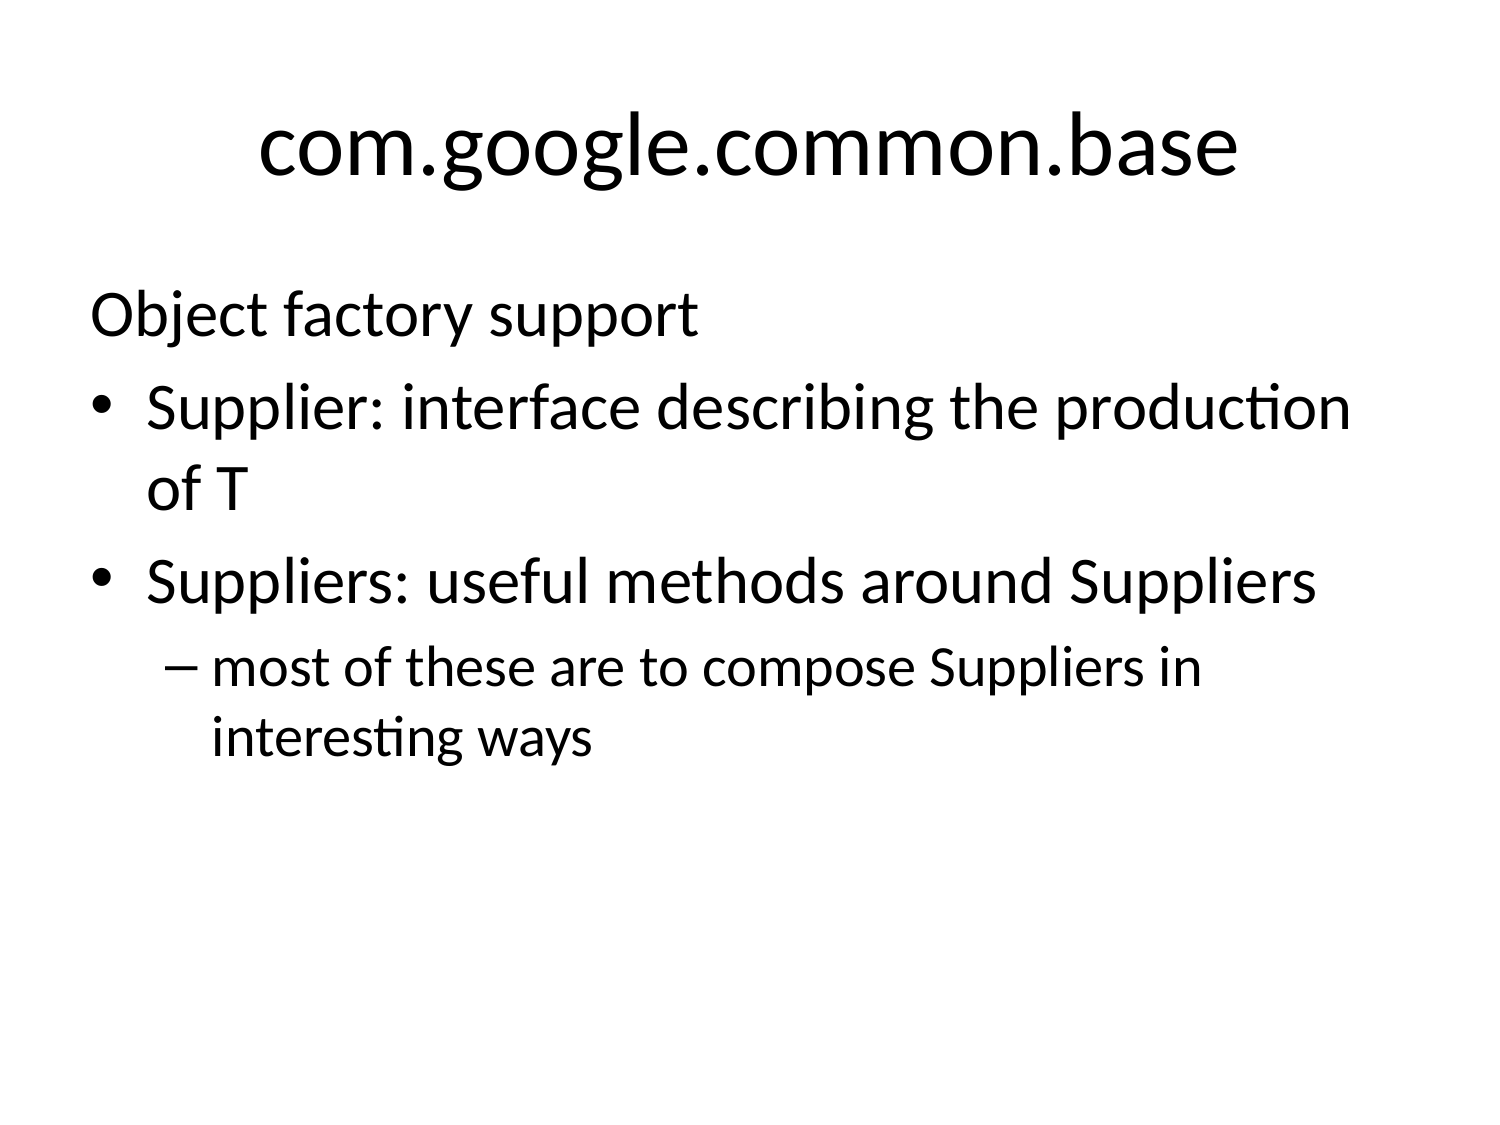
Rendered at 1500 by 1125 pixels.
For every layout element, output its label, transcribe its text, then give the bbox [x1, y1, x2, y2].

list Object factory support Supplier: interface describing the production of T Suppliers: useful methods around Suppliers most of these are to compose Suppliers in interesting ways [75, 262, 1425, 1005]
title com.google.common.base [75, 45, 1425, 233]
